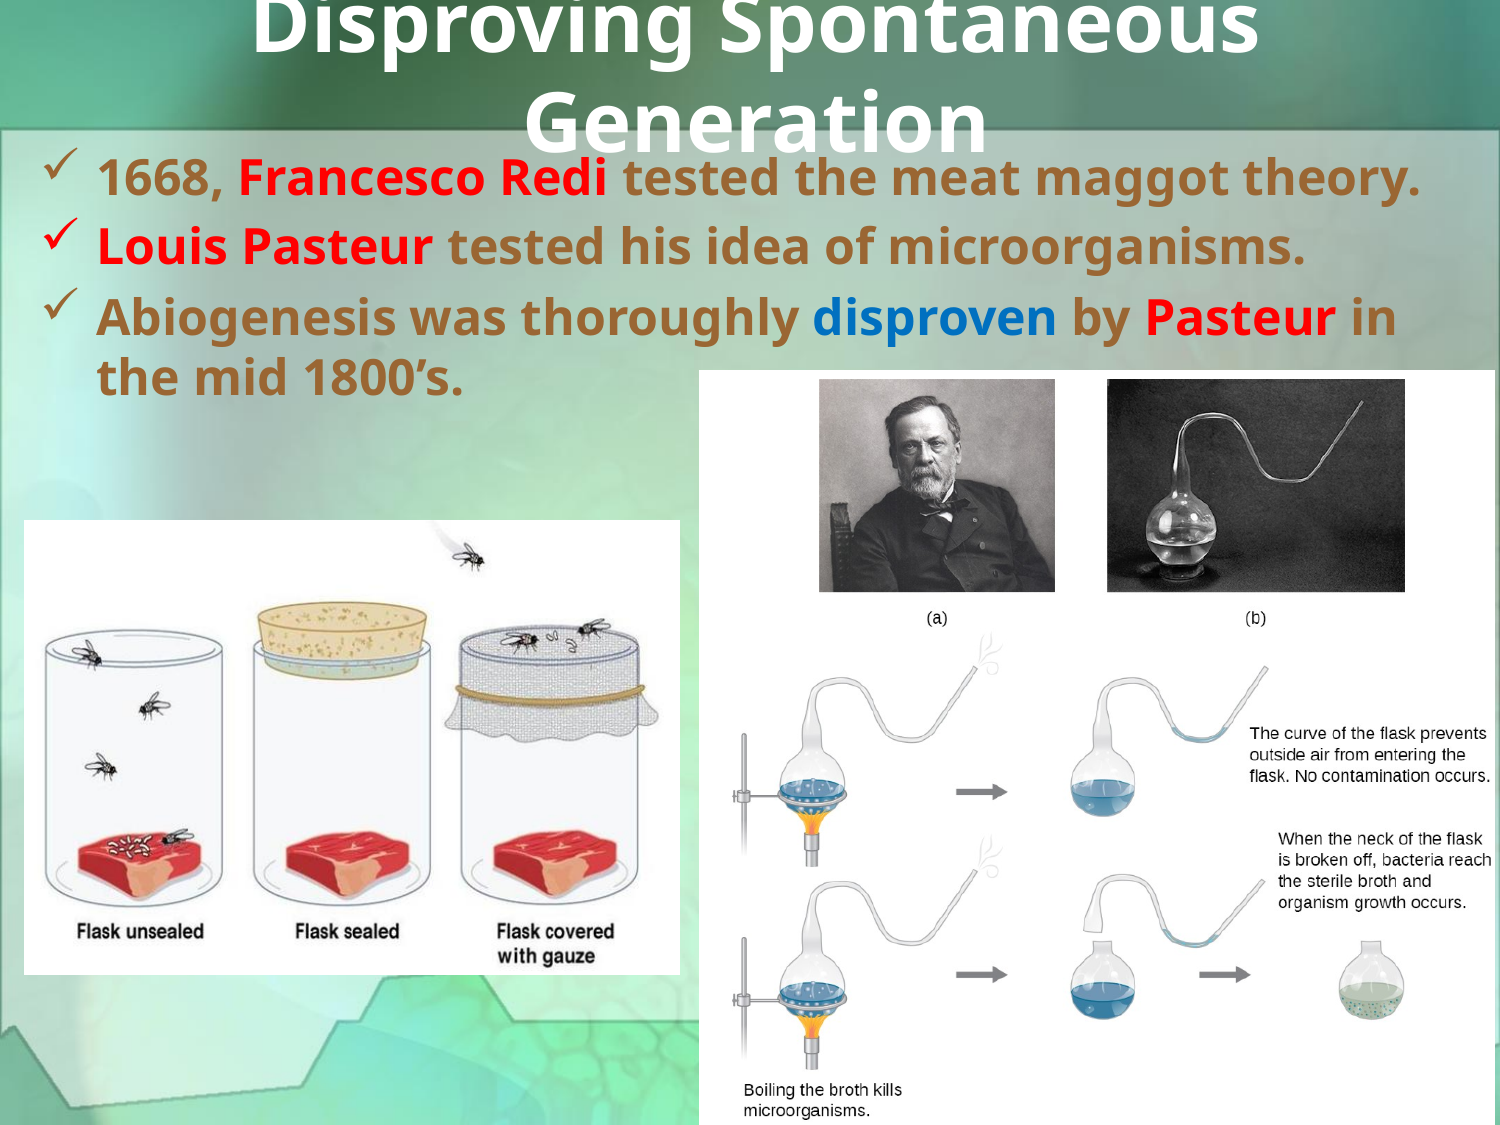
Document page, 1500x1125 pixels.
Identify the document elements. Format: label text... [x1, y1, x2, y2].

list 1668, Francesco Redi tested the meat maggot theory. Louis Pasteur tested his idea of microorganisms. Abiogenesis was thoroughly disproven by Pasteur in the mid 1800’s. [24, 137, 1486, 1038]
picture [0, 0, 1500, 1125]
title Disproving Spontaneous Generation [12, 12, 1500, 126]
